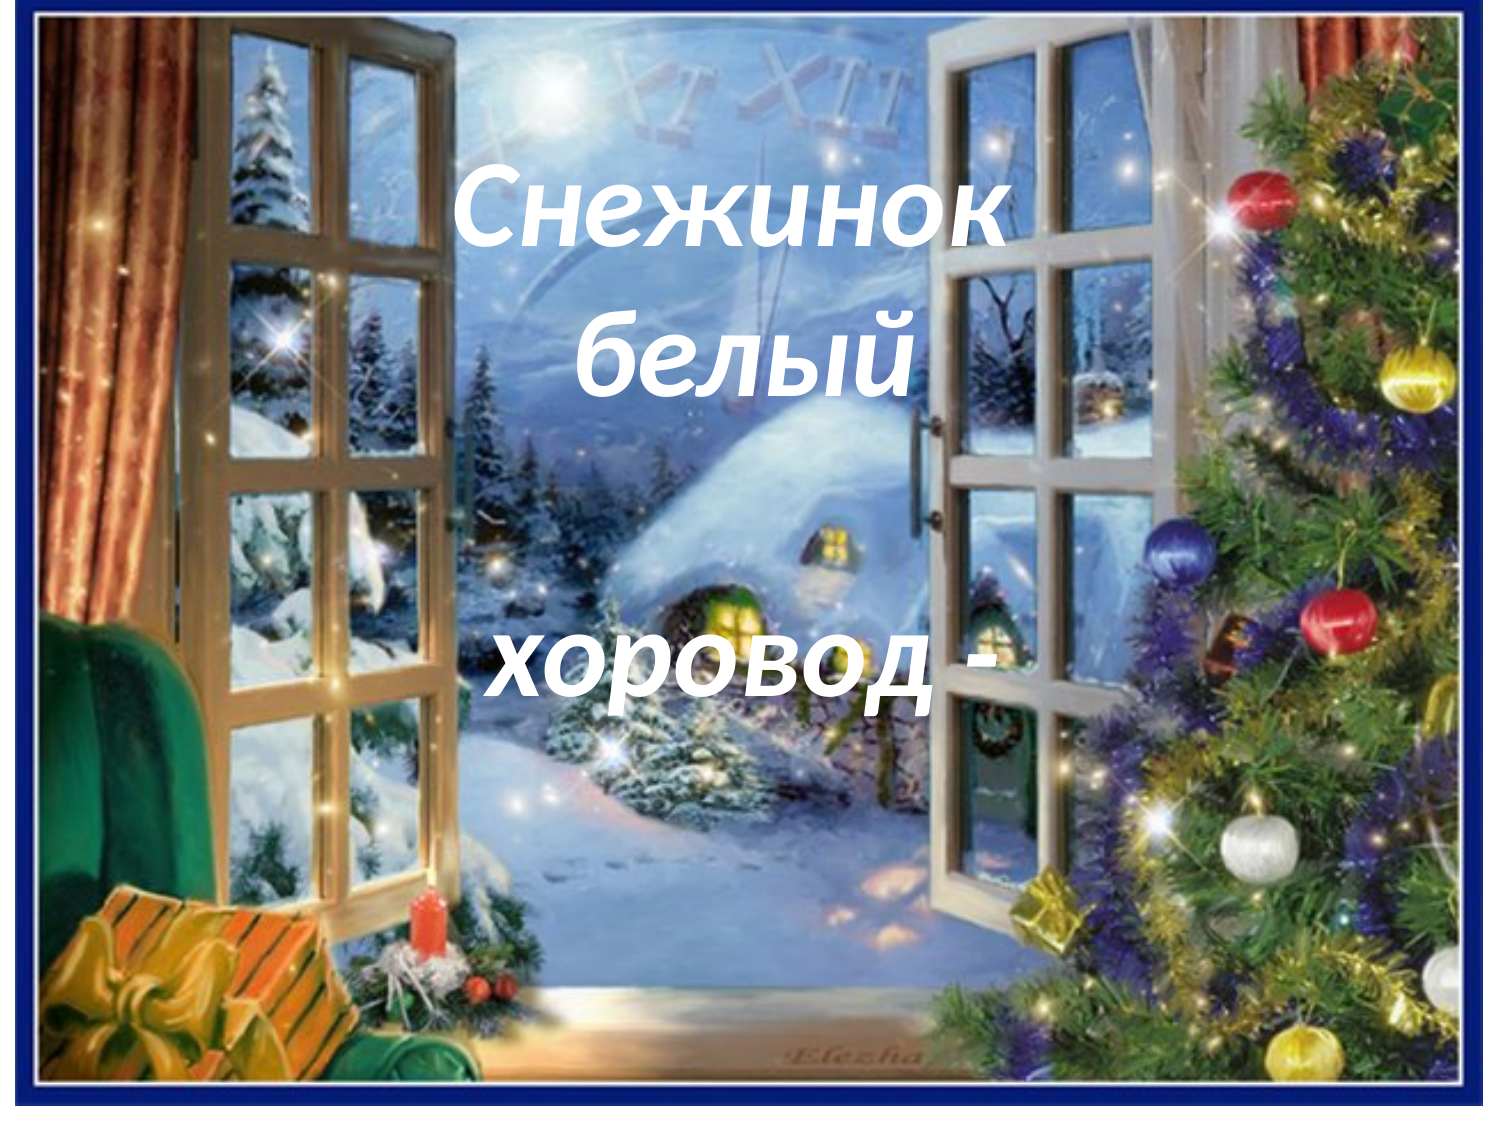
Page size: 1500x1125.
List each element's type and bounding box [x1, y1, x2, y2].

list [15, 0, 1483, 1107]
